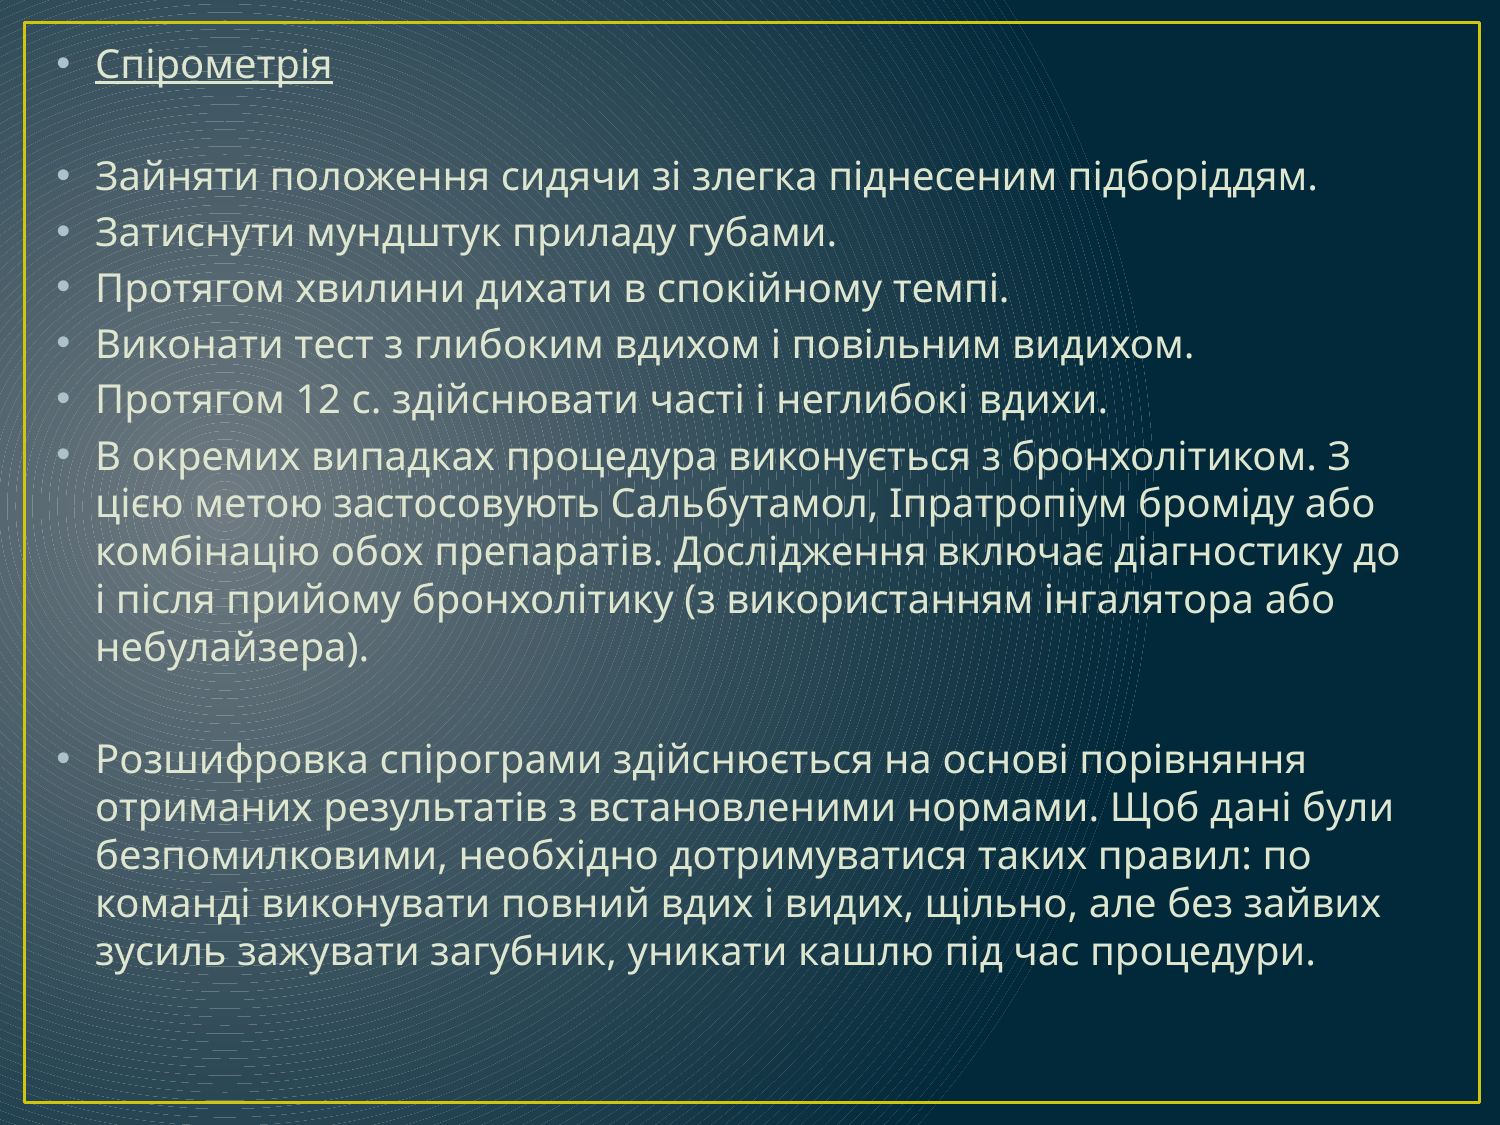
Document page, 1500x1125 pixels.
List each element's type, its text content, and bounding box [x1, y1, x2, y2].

list Спірометрія Зайняти положення сидячи зі злегка піднесеним підборіддям. Затиснути мундштук приладу губами. Протягом хвилини дихати в спокійному темпі. Виконати тест з глибоким вдихом і повільним видихом. Протягом 12 с. здійснювати часті і неглибокі вдихи. В окремих випадках процедура виконується з бронхолітиком. З цією метою застосовують Сальбутамол, Іпратропіум броміду або комбінацію обох препаратів. Дослідження включає діагностику до і після прийому бронхолітику (з використанням інгалятора або небулайзера). Розшифровка спірограми здійснюється на основі порівняння отриманих результатів з встановленими нормами. Щоб дані були безпомилковими, необхідно дотримуватися таких правил: по команді виконувати повний вдих і видих, щільно, але без зайвих зусиль зажувати загубник, уникати кашлю під час процедури. [41, 30, 1425, 1005]
